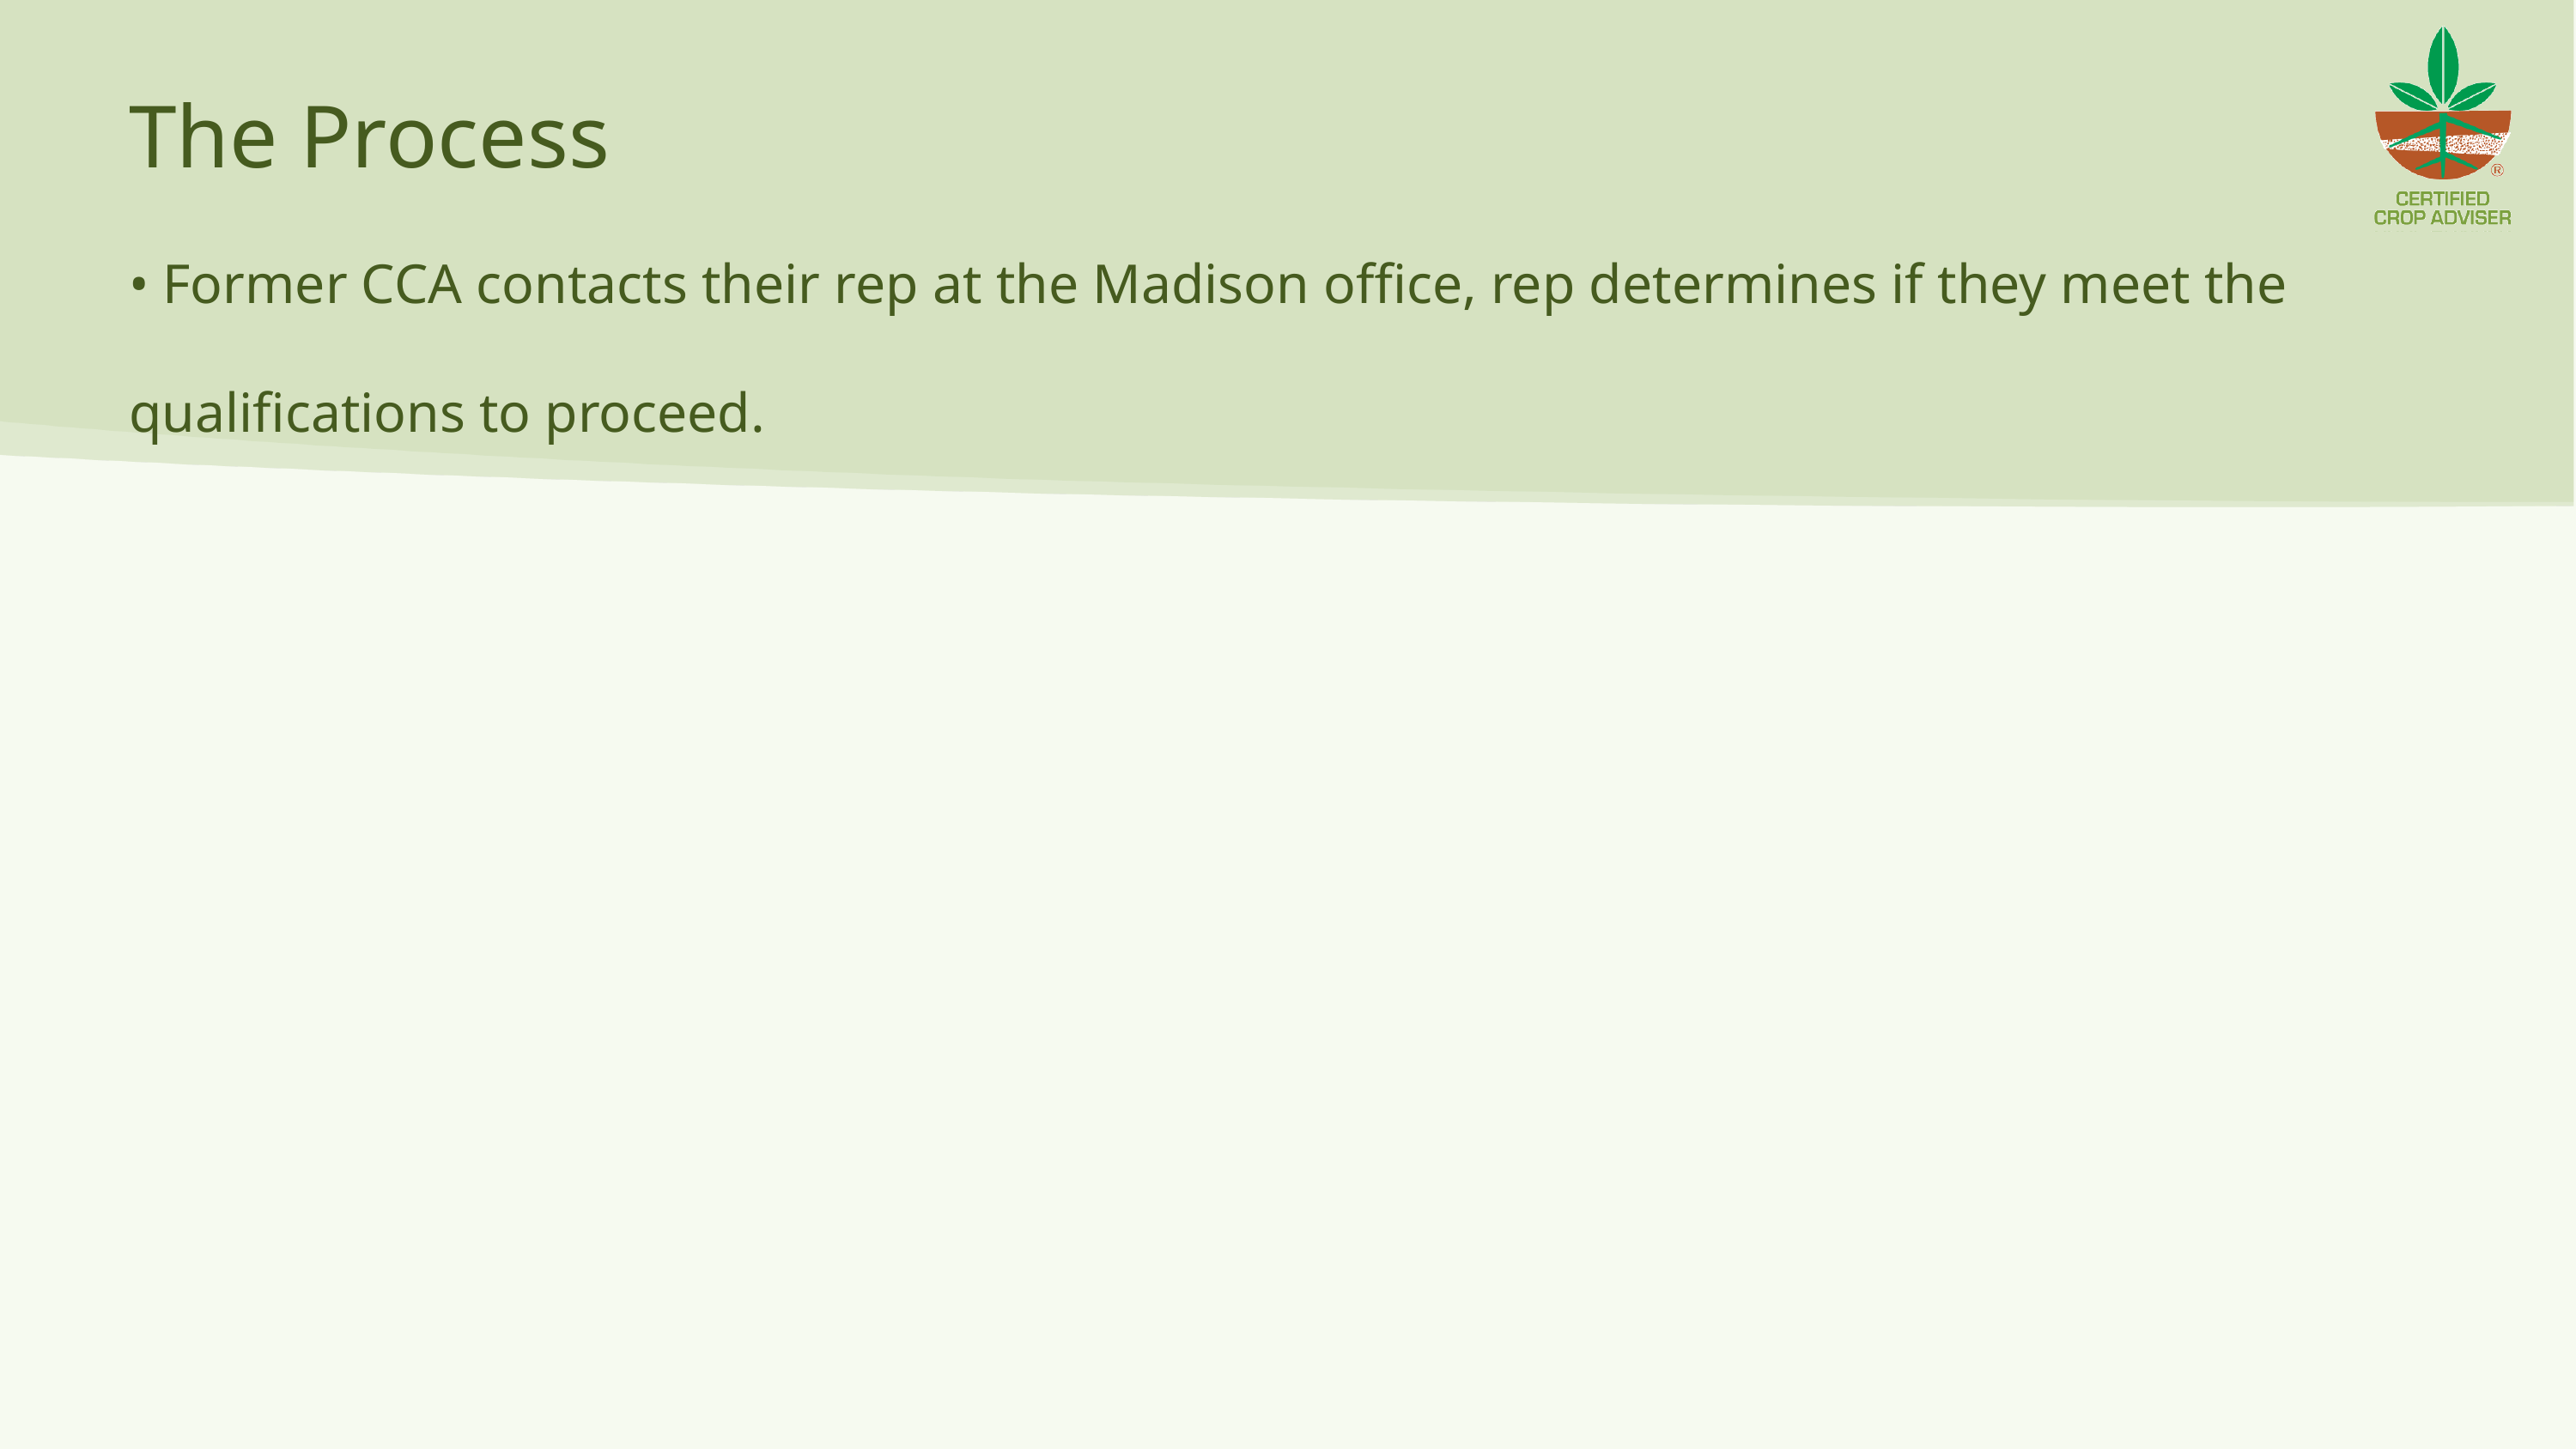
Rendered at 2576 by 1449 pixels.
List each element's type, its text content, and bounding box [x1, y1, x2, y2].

text_box The Process • Former CCA contacts their rep at the Madison office, rep determines if they meet the qualifications to proceed. [128, 21, 2485, 443]
text_box [0, 0, 2574, 546]
picture [2360, 20, 2525, 232]
